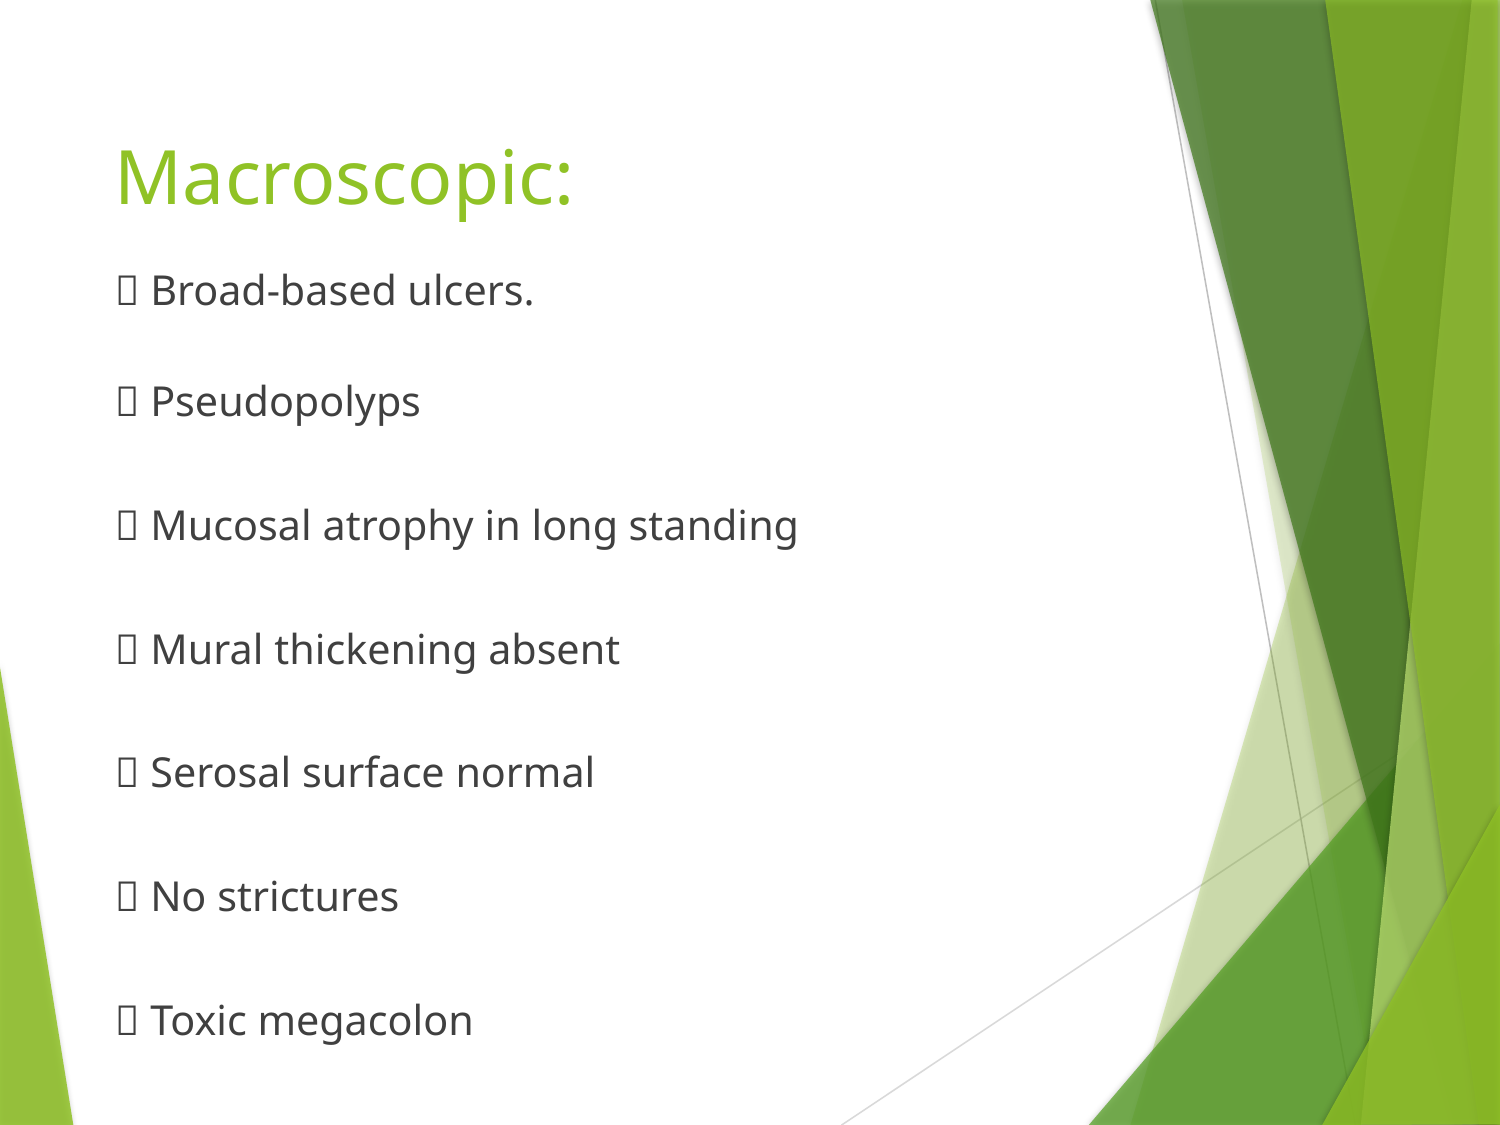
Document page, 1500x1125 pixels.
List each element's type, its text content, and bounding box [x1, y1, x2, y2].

list  Broad-based ulcers.  Pseudopolyps  Mucosal atrophy in long standing  Mural thickening absent  Serosal surface normal  No strictures  Toxic megacolon [99, 256, 1142, 1055]
title Macroscopic: [99, 99, 1142, 256]
